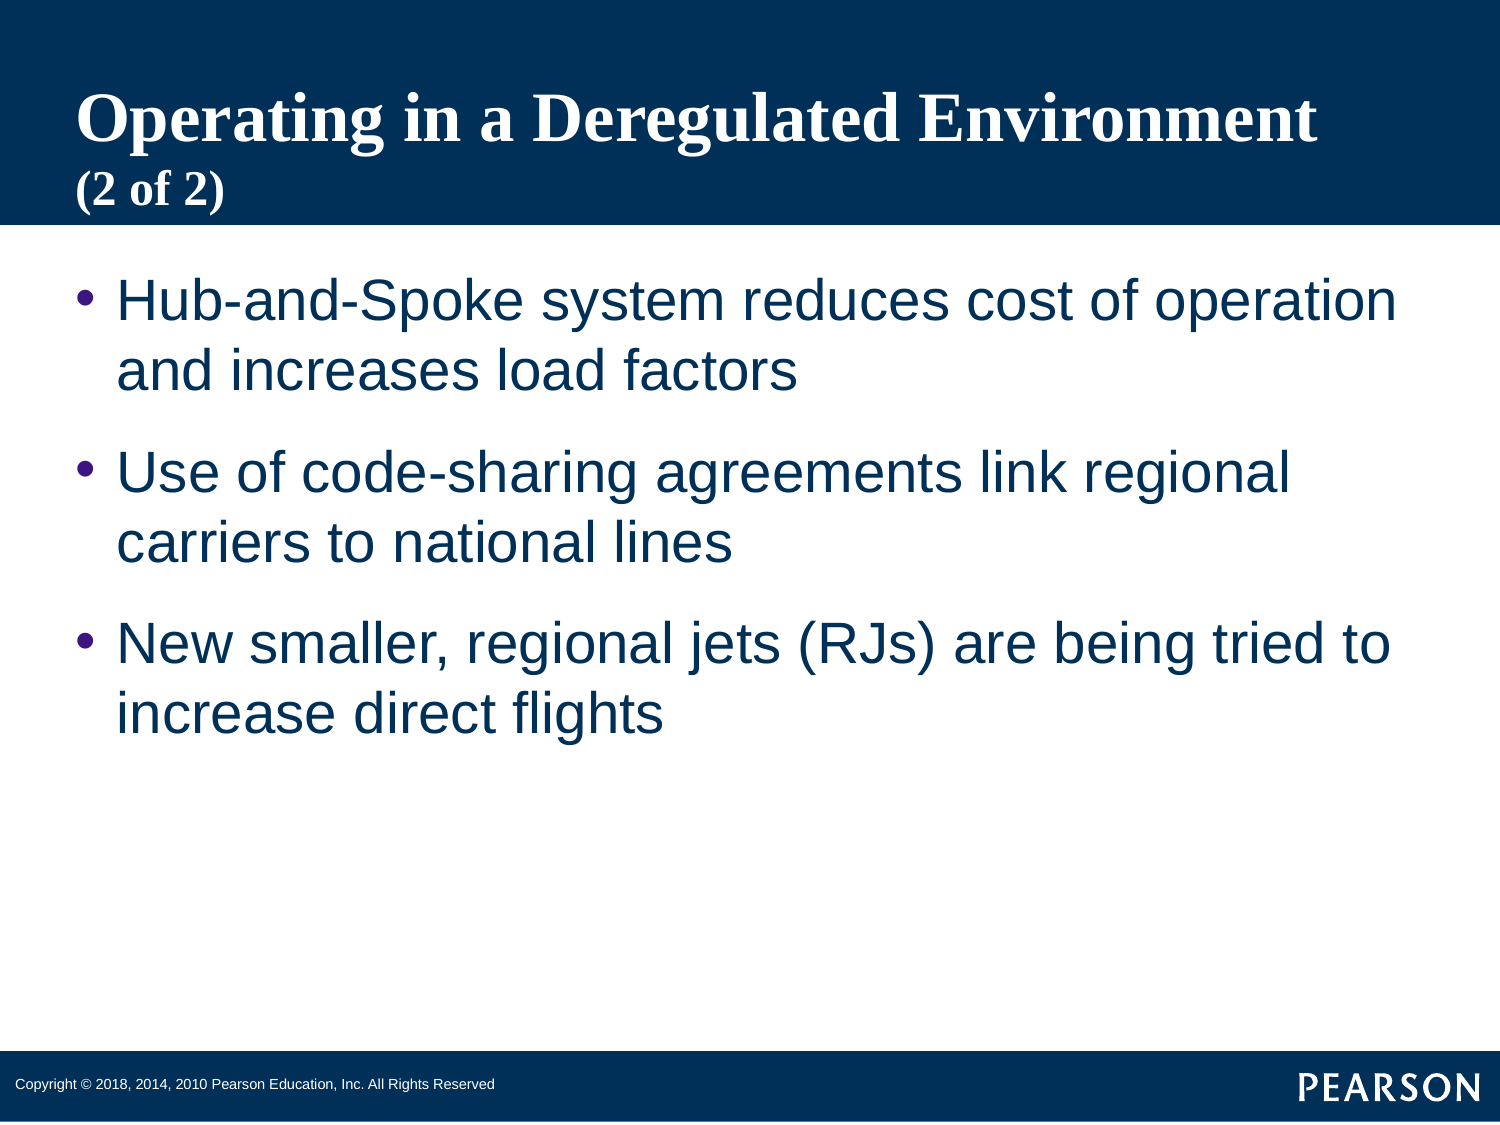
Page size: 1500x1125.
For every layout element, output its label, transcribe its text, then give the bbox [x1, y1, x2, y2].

list Hub-and-Spoke system reduces cost of operation and increases load factors Use of code-sharing agreements link regional carriers to national lines New smaller, regional jets (RJs) are being tried to increase direct flights [75, 262, 1425, 1005]
title Operating in a Deregulated Environment (2 of 2) [75, 35, 1425, 216]
